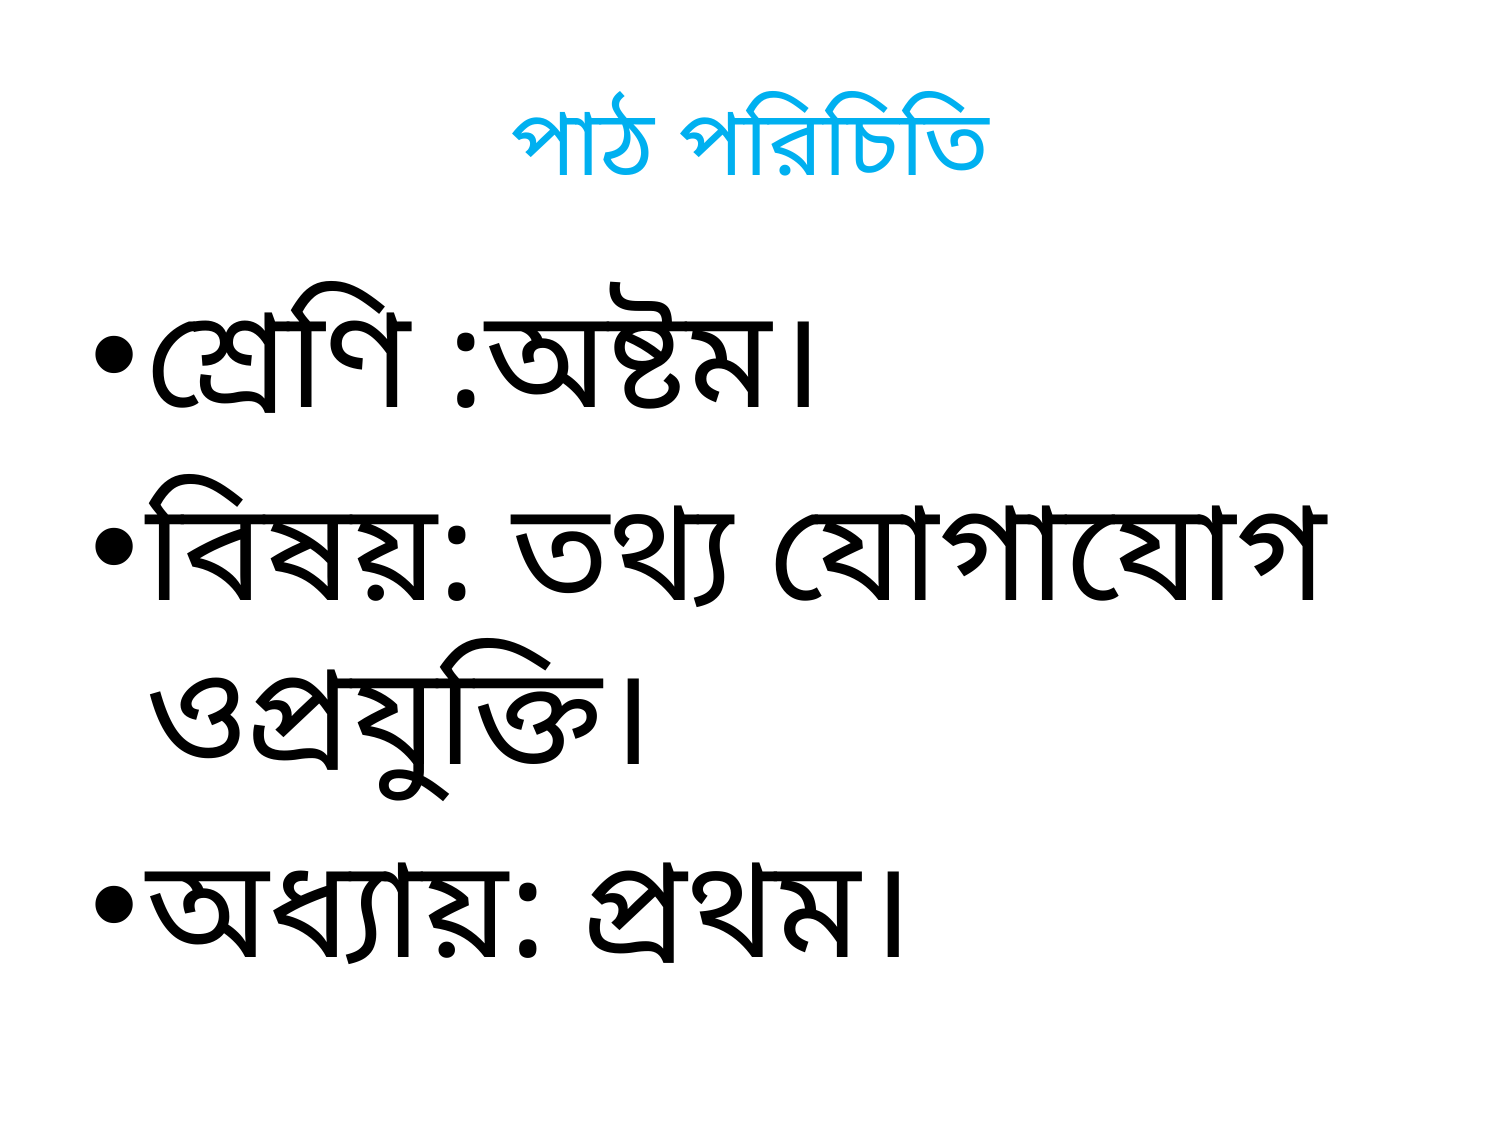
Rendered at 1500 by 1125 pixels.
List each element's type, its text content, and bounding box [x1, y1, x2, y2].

list শ্রেণি :অষ্টম। বিষয়: তথ্য যোগাযোগ ওপ্রযুক্তি। অধ্যায়: প্রথম। [75, 262, 1425, 1005]
title পাঠ পরিচিতি [75, 45, 1425, 233]
